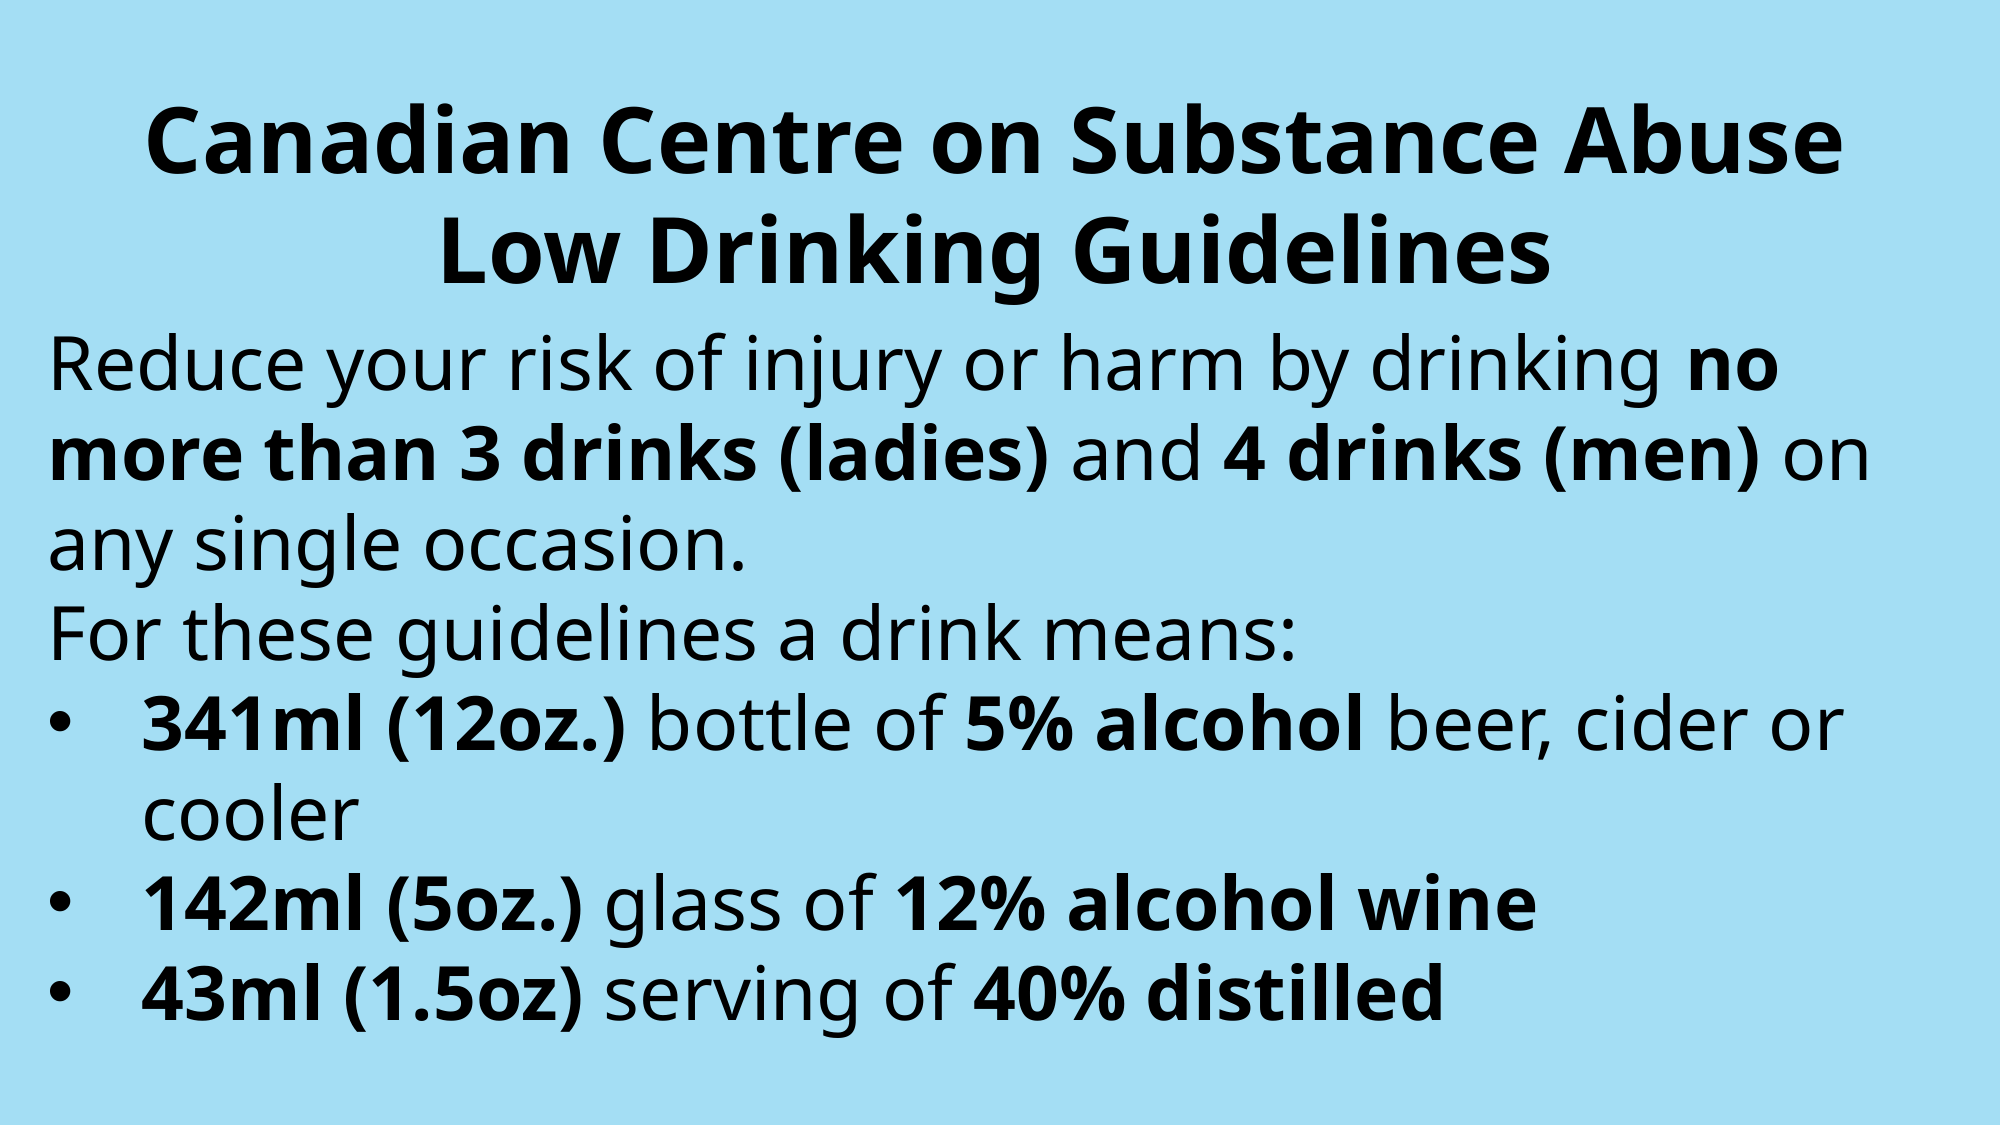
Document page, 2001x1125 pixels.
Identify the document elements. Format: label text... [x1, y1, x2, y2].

title Canadian Centre on Substance Abuse Low Drinking Guidelines [53, 74, 1938, 308]
text_box Reduce your risk of injury or harm by drinking no more than 3 drinks (ladies) and 4 drinks (men) on any single occasion. For these guidelines a drink means: 341ml (12oz.) bottle of 5% alcohol beer, cider or cooler 142ml (5oz.) glass of 12% alcohol wine 43ml (1.5oz) serving of 40% distilled [32, 308, 1968, 1125]
